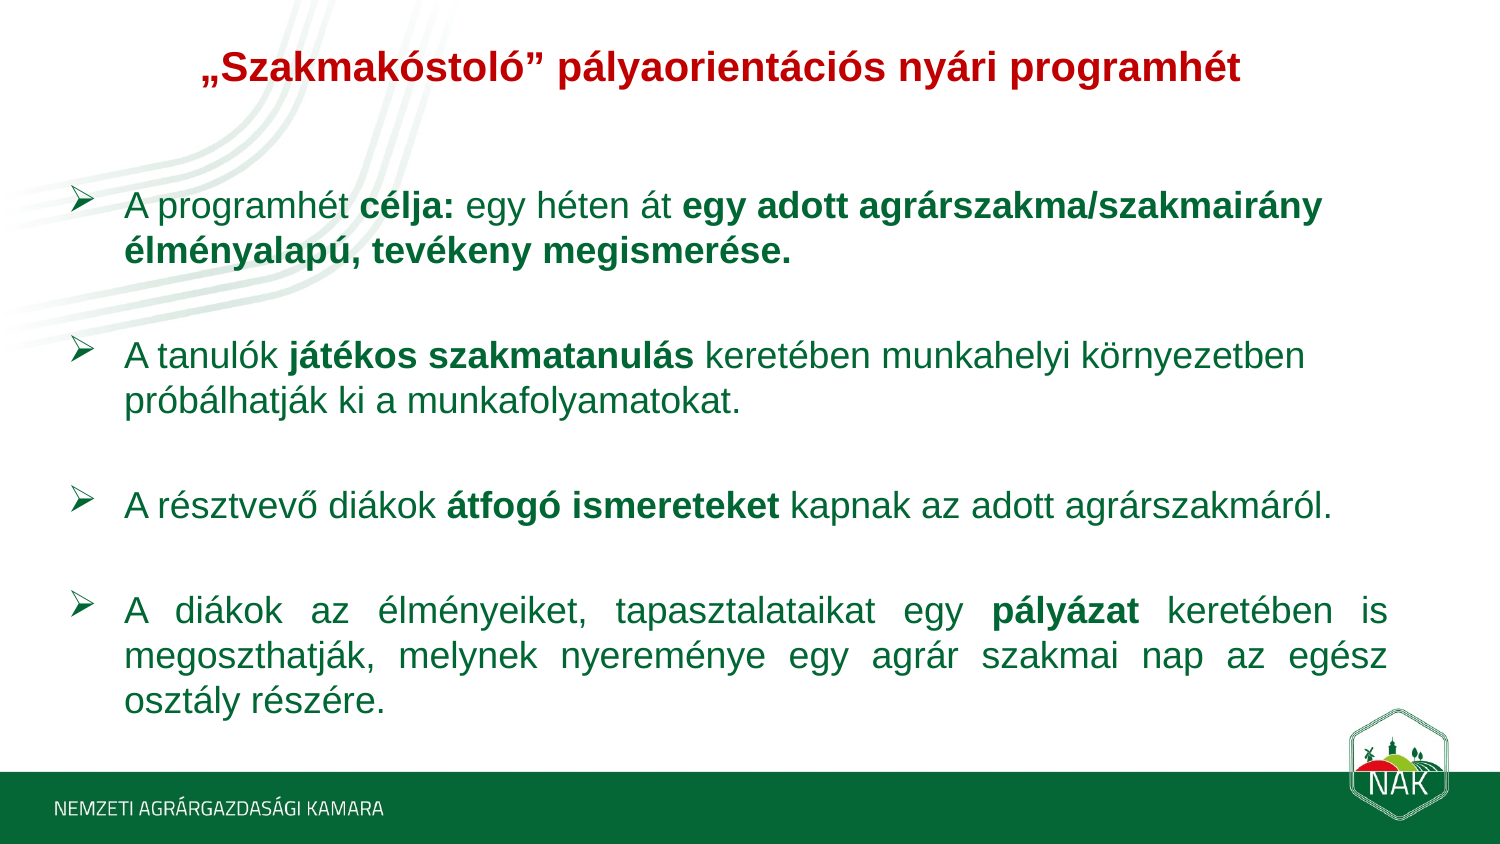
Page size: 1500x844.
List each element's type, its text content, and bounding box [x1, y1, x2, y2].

list A programhét célja: egy héten át egy adott agrárszakma/szakmairány élményalapú, tevékeny megismerése. A tanulók játékos szakmatanulás keretében munkahelyi környezetben próbálhatják ki a munkafolyamatokat. A résztvevő diákok átfogó ismereteket kapnak az adott agrárszakmáról. A diákok az élményeiket, tapasztalataikat egy pályázat keretében is megoszthatják, melynek nyereménye egy agrár szakmai nap az egész osztály részére. [53, 173, 1404, 741]
picture [0, 0, 1500, 844]
title „Szakmakóstoló” pályaorientációs nyári programhét [88, 32, 1353, 127]
